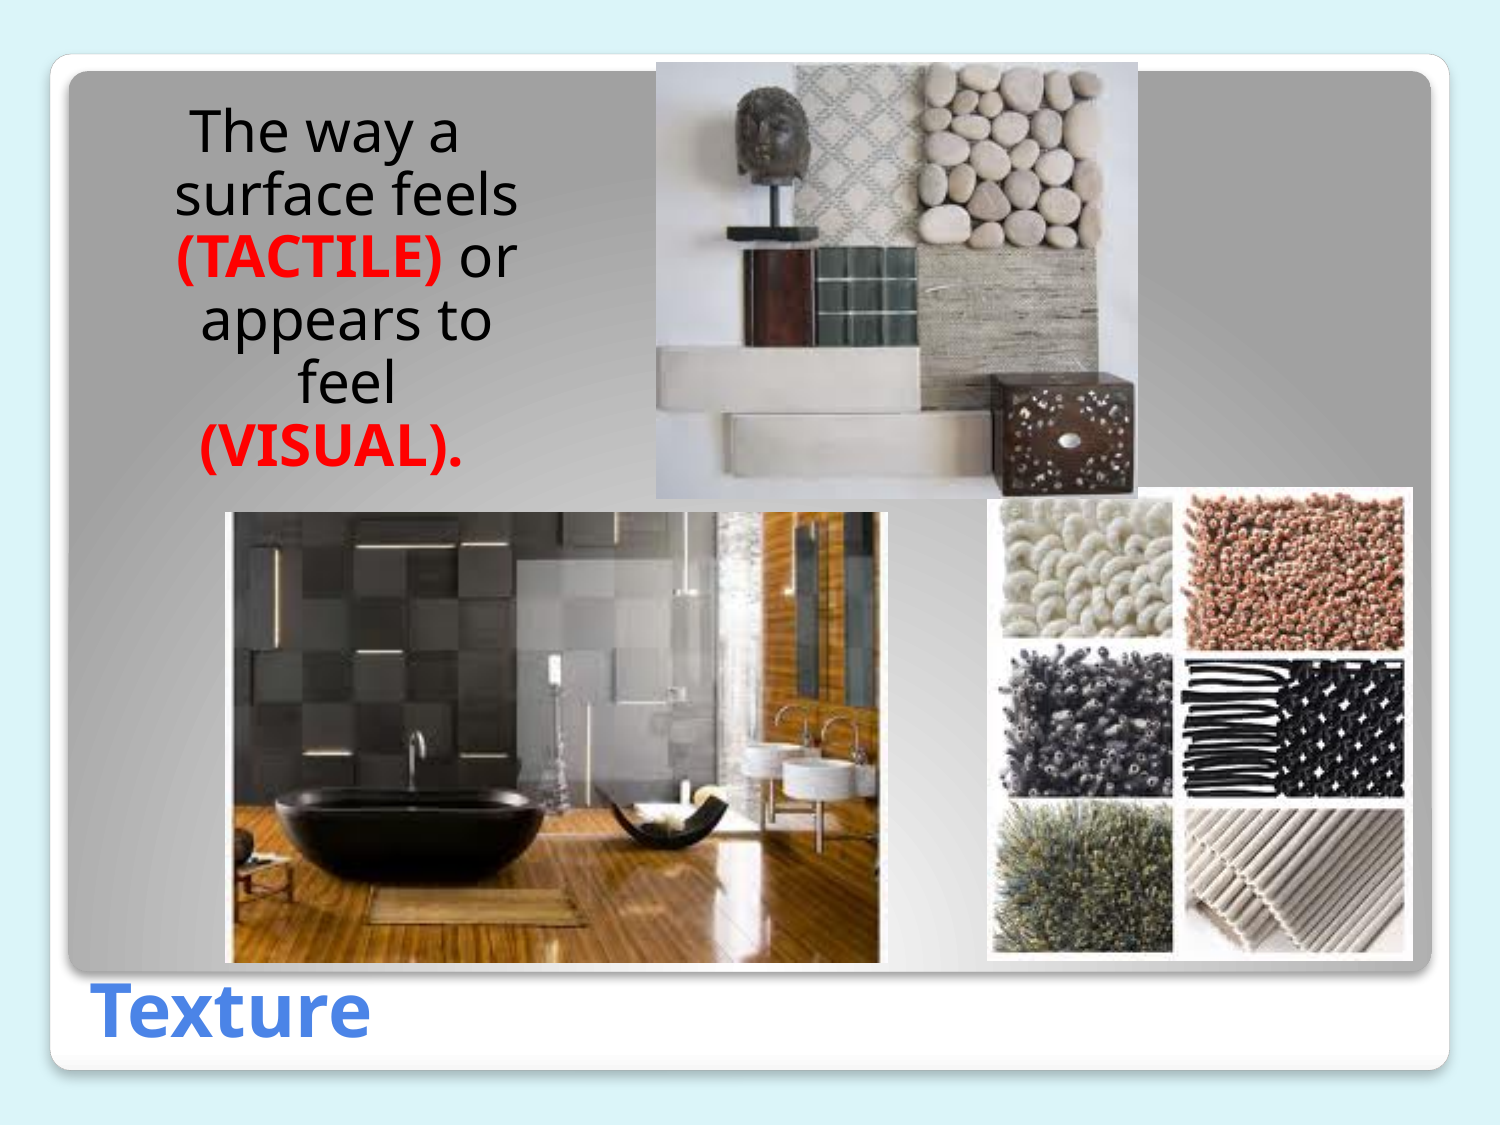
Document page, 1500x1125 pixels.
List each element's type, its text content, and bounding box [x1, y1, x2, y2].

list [656, 62, 1138, 500]
title Texture [75, 887, 1418, 1060]
picture [987, 487, 1413, 961]
picture [224, 512, 888, 964]
list The way a surface feels (TACTILE) or appears to feel (VISUAL). [84, 86, 550, 807]
